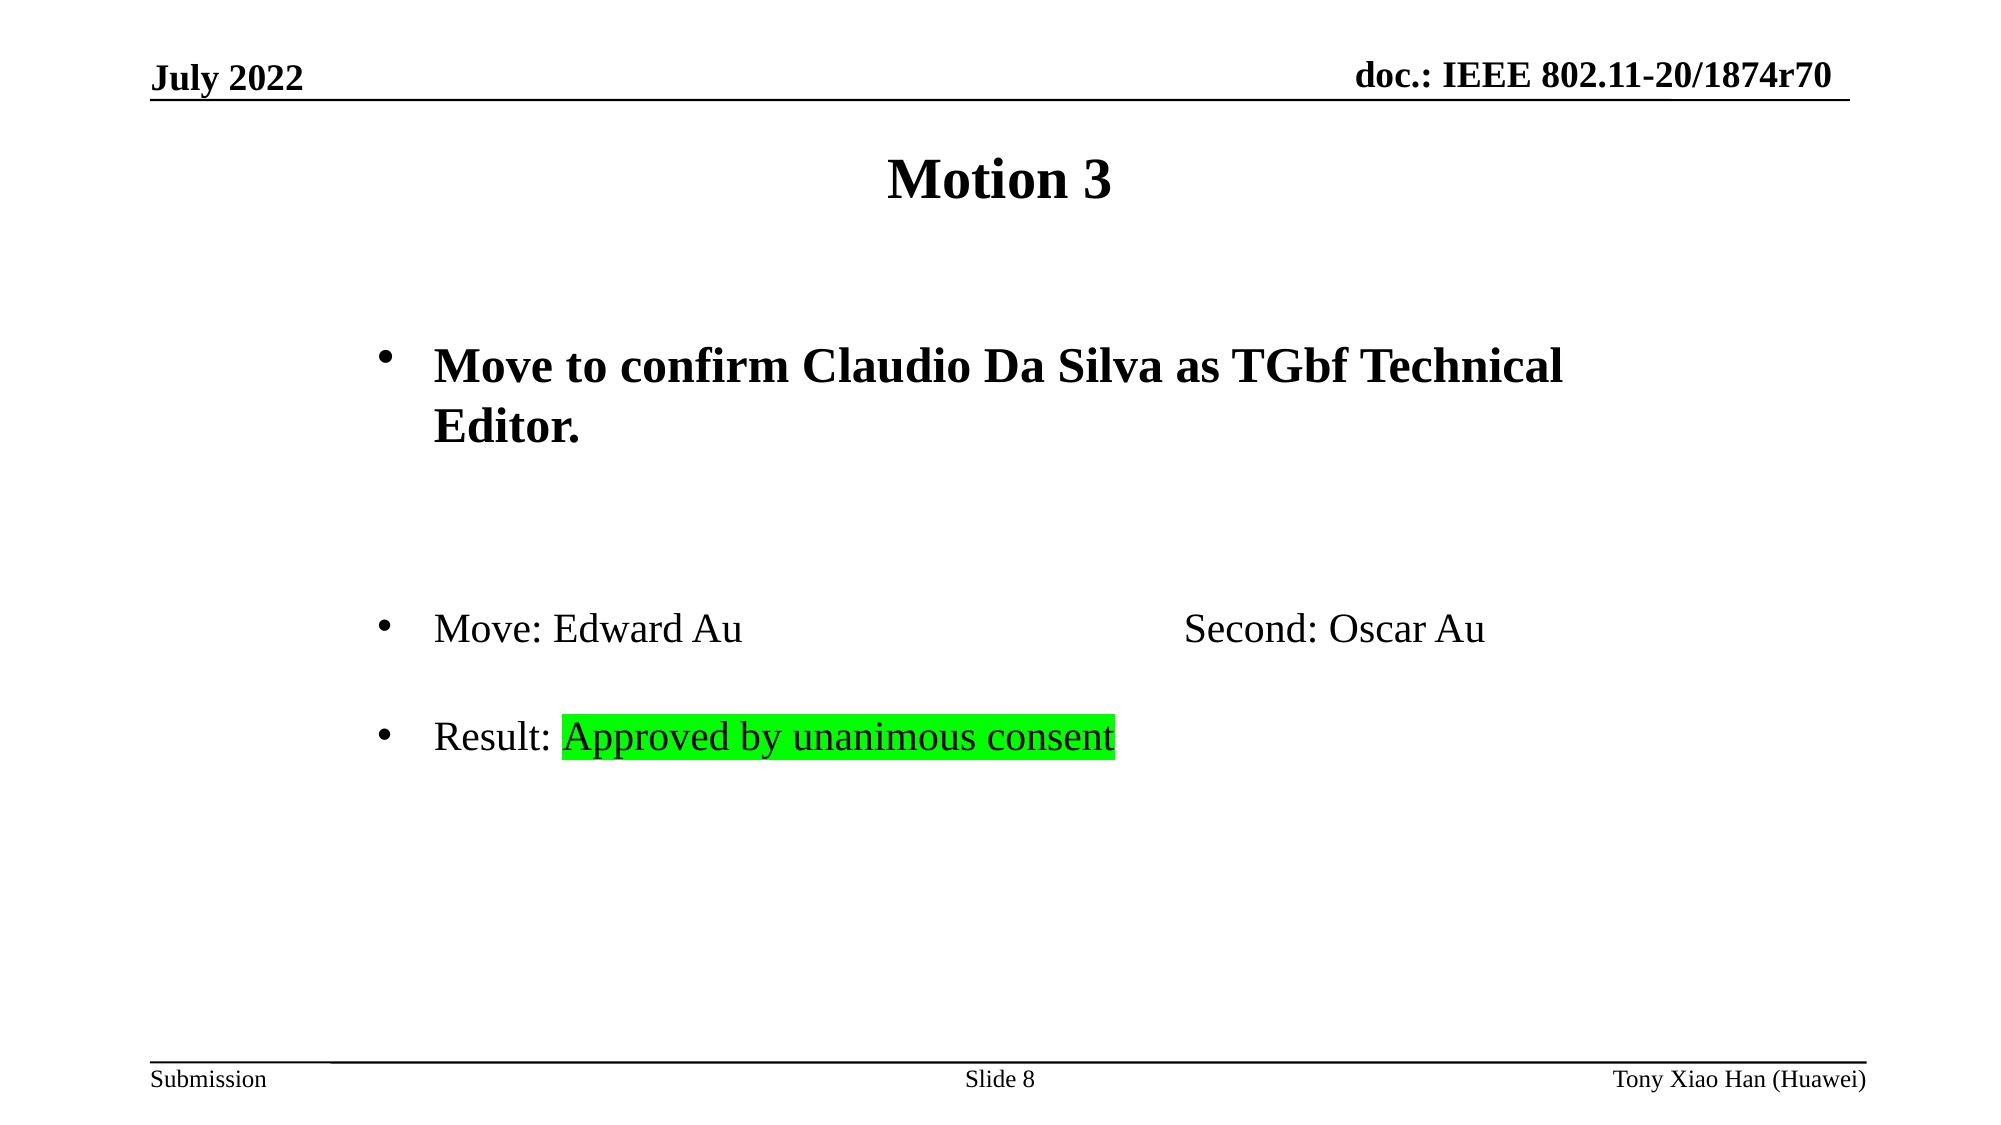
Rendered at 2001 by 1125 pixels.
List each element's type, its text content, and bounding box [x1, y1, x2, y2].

text_box Move to confirm Claudio Da Silva as TGbf Technical Editor. Move: Edward Au Second: Oscar Au Result: Approved by unanimous consent [362, 324, 1638, 1013]
text_box Motion 3 [362, 87, 1638, 263]
